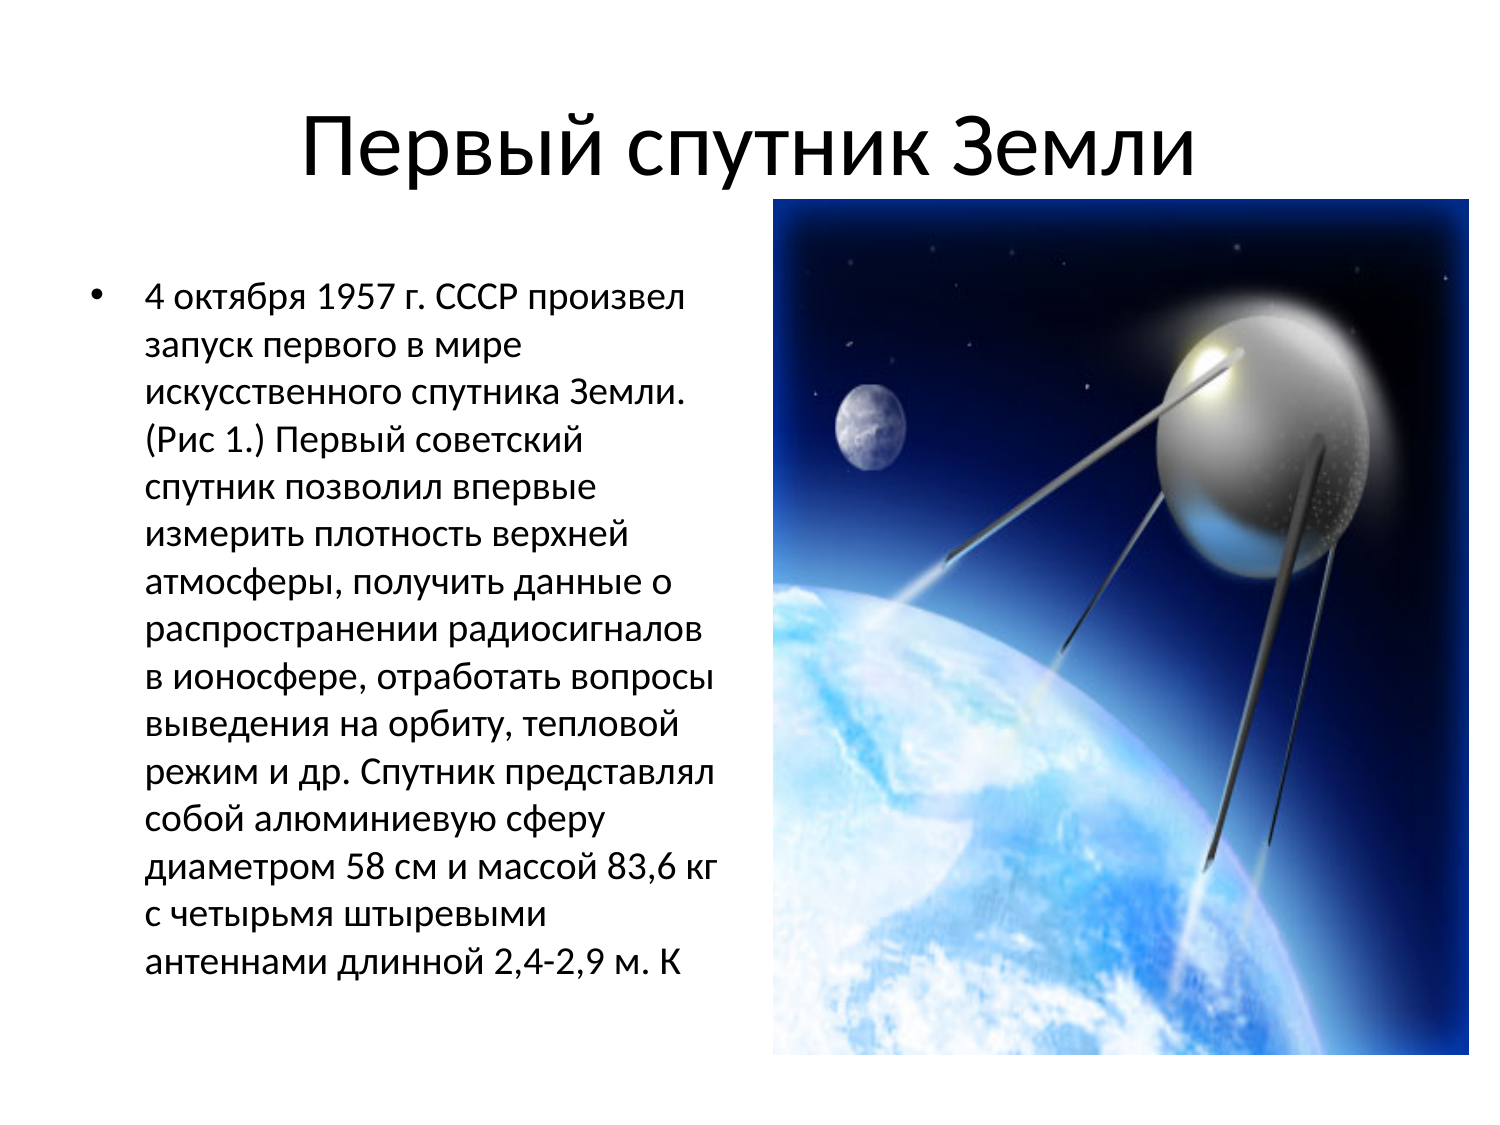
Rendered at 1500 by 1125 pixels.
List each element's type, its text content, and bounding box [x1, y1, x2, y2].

list 4 октября 1957 г. СССР произвел запуск первого в мире искусственного спутника Земли. (Рис 1.) Первый советский спутник позволил впервые измерить плотность верхней атмосферы, получить данные о распространении радиосигналов в ионосфере, отработать вопросы выведения на орбиту, тепловой режим и др. Спутник представлял собой алюминиевую сферу диаметром 58 см и массой 83,6 кг с четырьмя штыревыми антеннами длинной 2,4-2,9 м. К [75, 262, 738, 1005]
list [773, 198, 1469, 1055]
title Первый спутник Земли [75, 45, 1425, 233]
